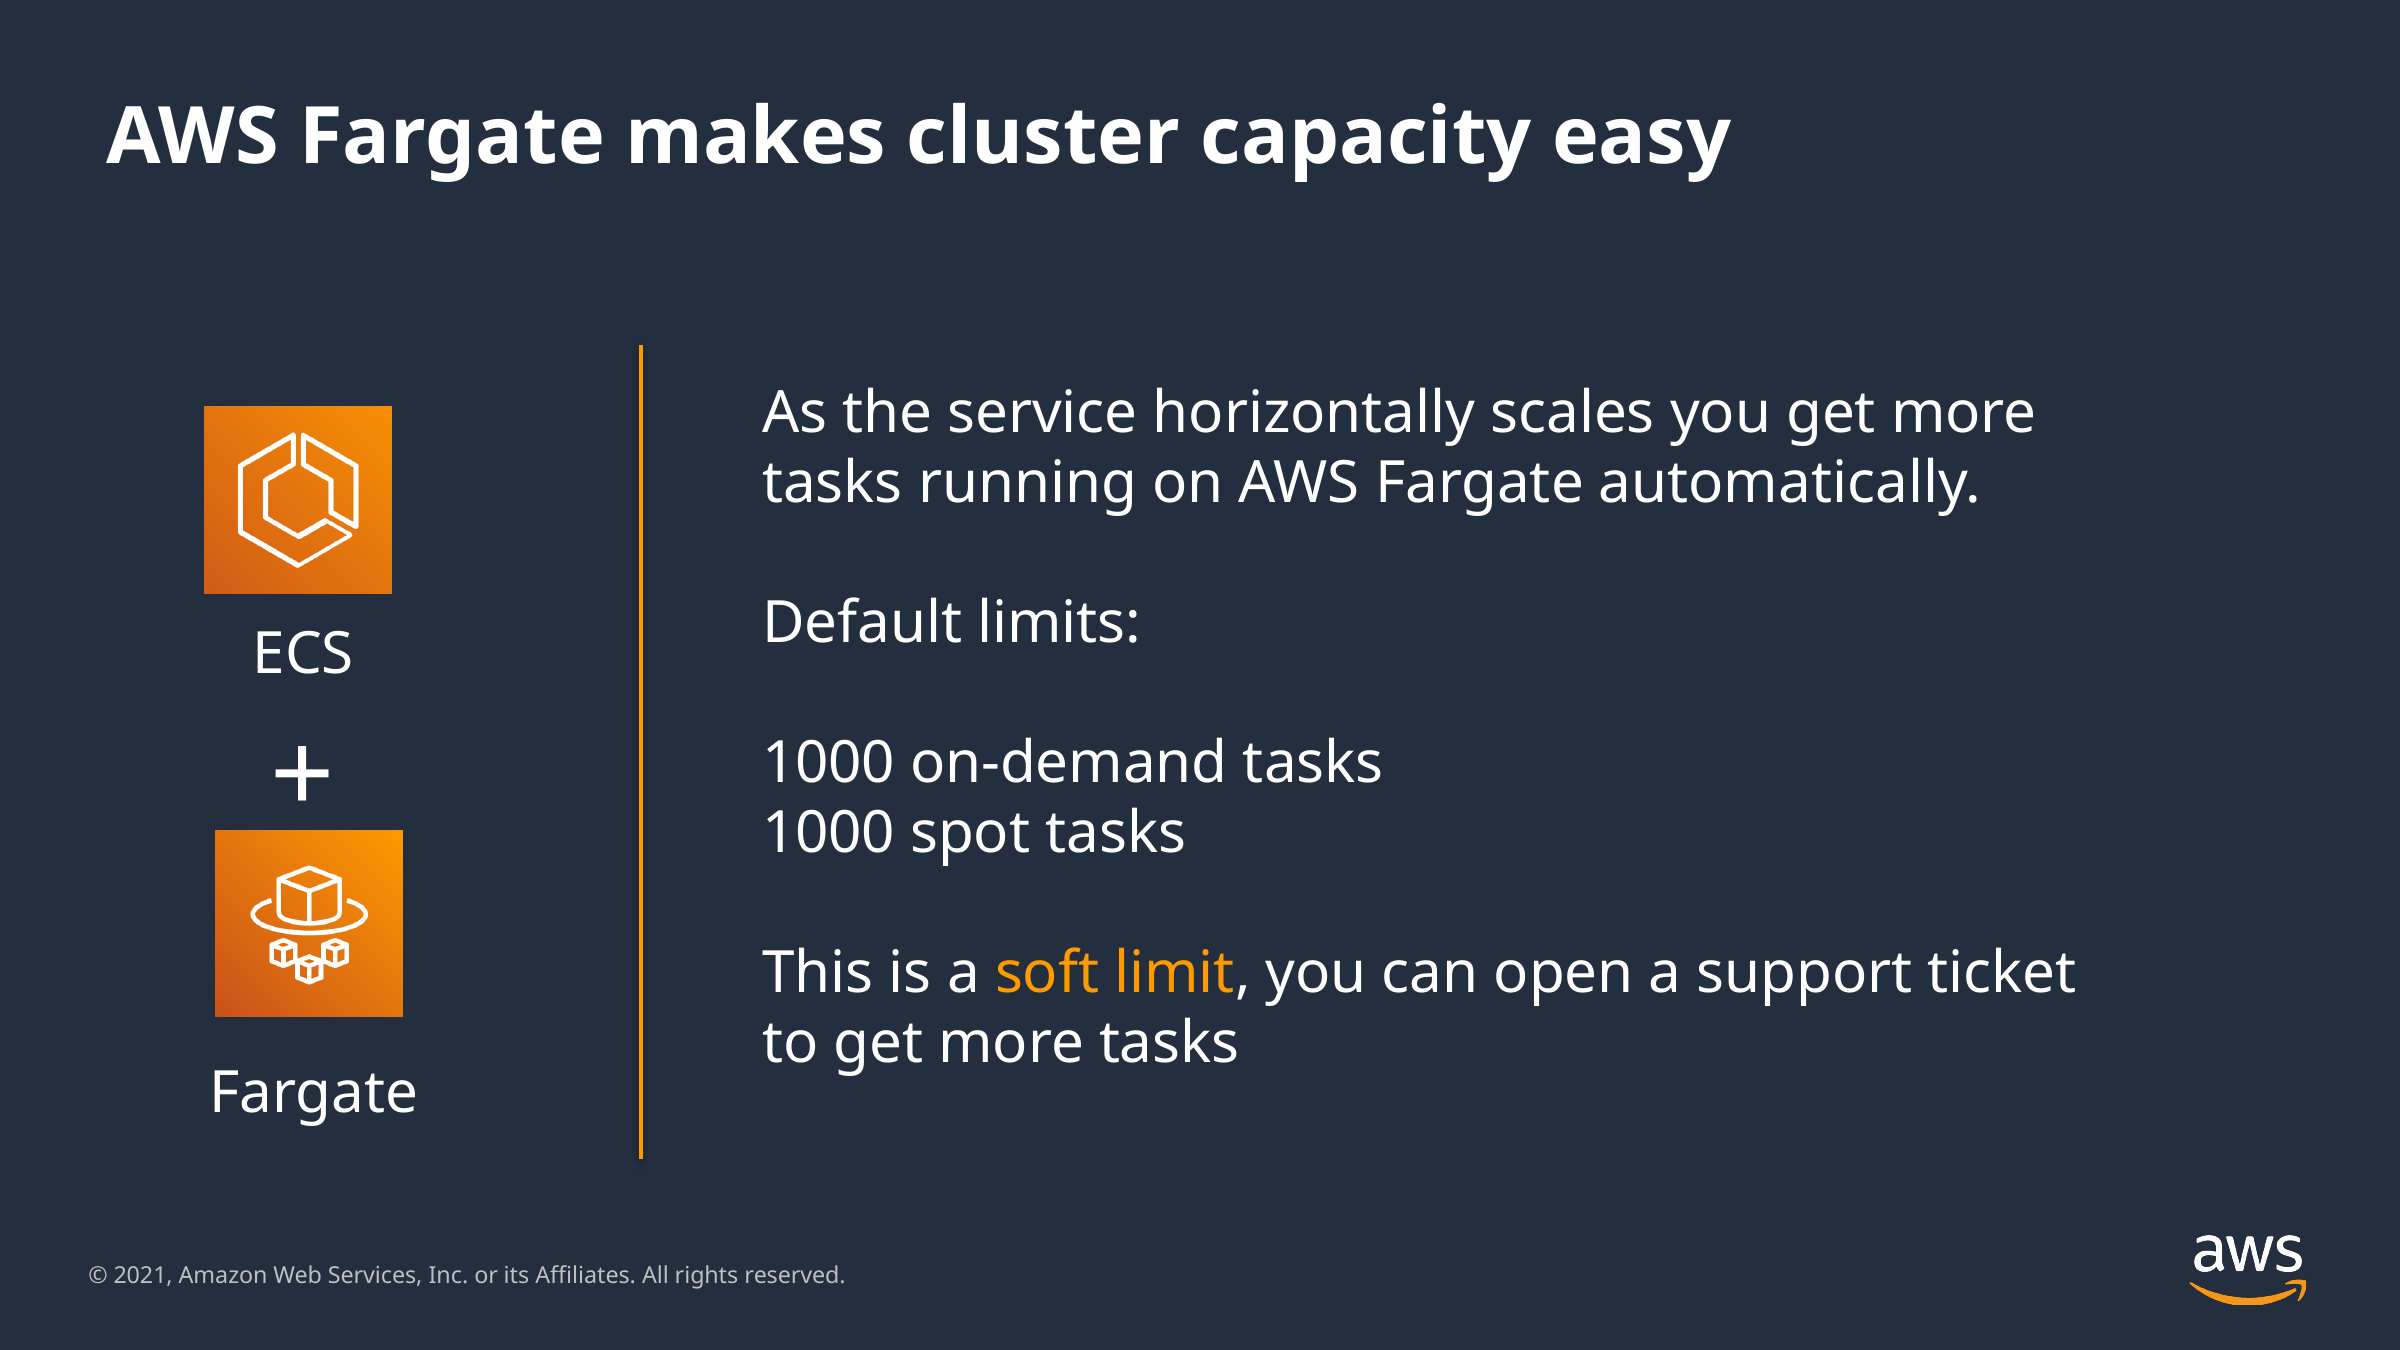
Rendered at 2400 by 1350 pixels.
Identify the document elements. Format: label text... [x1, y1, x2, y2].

text_box ECS [69, 607, 538, 693]
picture [215, 829, 403, 1018]
text_box + [255, 693, 383, 828]
text_box As the service horizontally scales you get more tasks running on AWS Fargate automatically. Default limits: 1000 on-demand tasks 1000 spot tasks This is a soft limit, you can open a support ticket to get more tasks [747, 366, 2145, 1081]
title AWS Fargate makes cluster capacity easy [91, 77, 2362, 241]
text_box Fargate [79, 1047, 548, 1132]
picture [204, 406, 392, 594]
